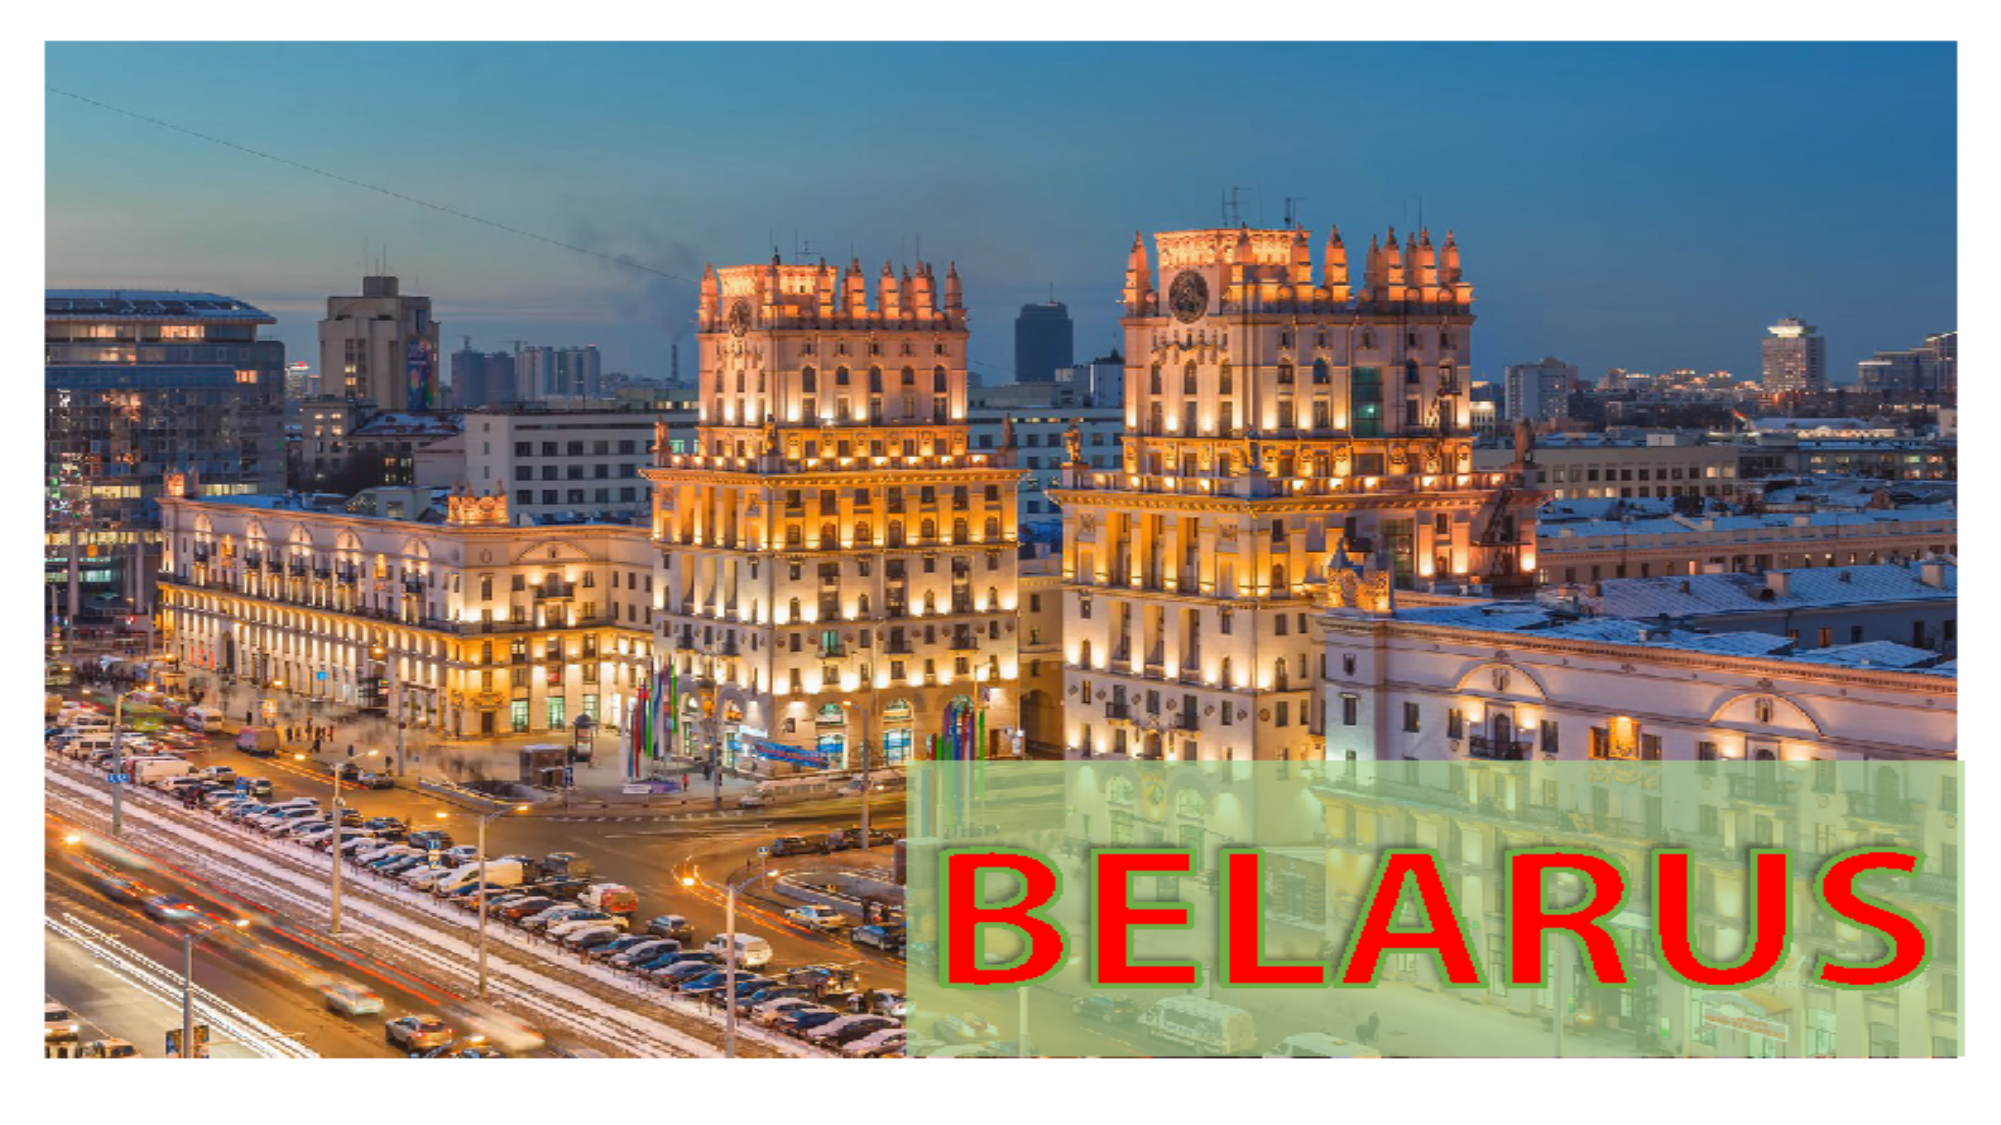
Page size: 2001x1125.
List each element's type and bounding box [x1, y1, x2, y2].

text_box [0, 0, 2000, 1125]
